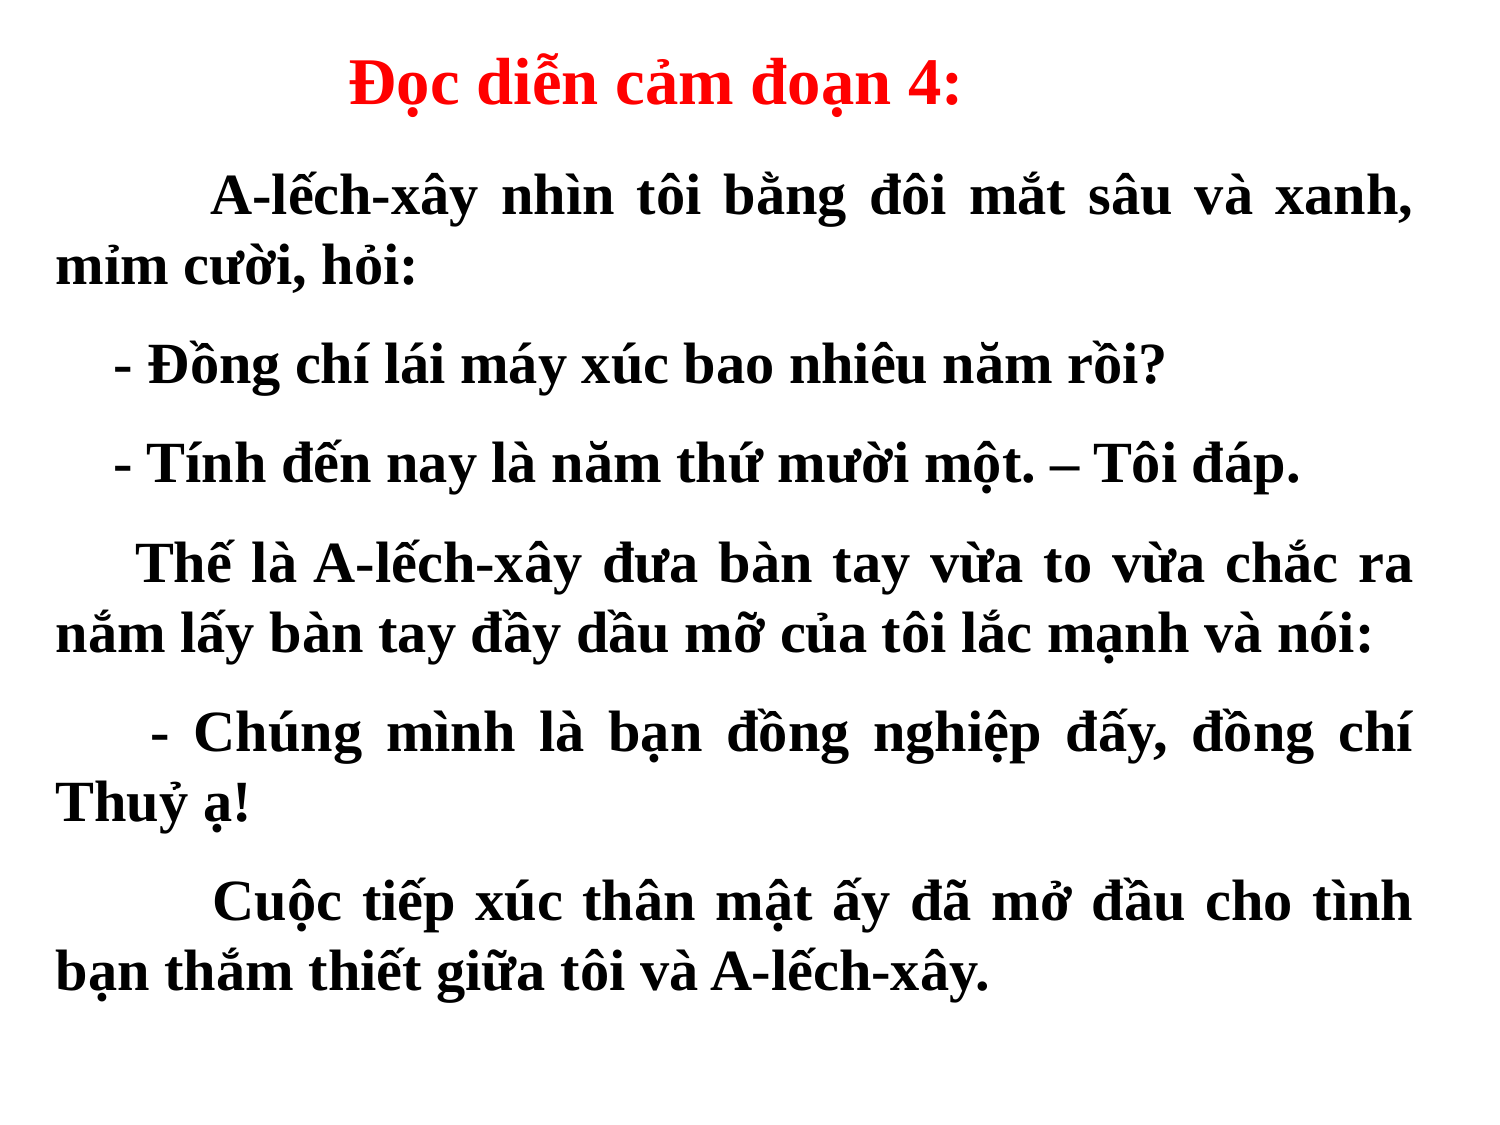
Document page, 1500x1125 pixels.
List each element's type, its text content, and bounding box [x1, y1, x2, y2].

text_box A-lếch-xây nhìn tôi bằng đôi mắt sâu và xanh, mỉm cười, hỏi: - Đồng chí lái máy xúc bao nhiêu năm rồi? - Tính đến nay là năm thứ mười một. – Tôi đáp. Thế là A-lếch-xây đưa bàn tay vừa to vừa chắc ra nắm lấy bàn tay đầy dầu mỡ của tôi lắc mạnh và nói: - Chúng mình là bạn đồng nghiệp đấy, đồng chí Thuỷ ạ! Cuộc tiếp xúc thân mật ấy đã mở đầu cho tình bạn thắm thiết giữa tôi và A-lếch-xây. [41, 148, 1430, 1010]
text_box Đọc diễn cảm đoạn 4: [333, 30, 995, 126]
